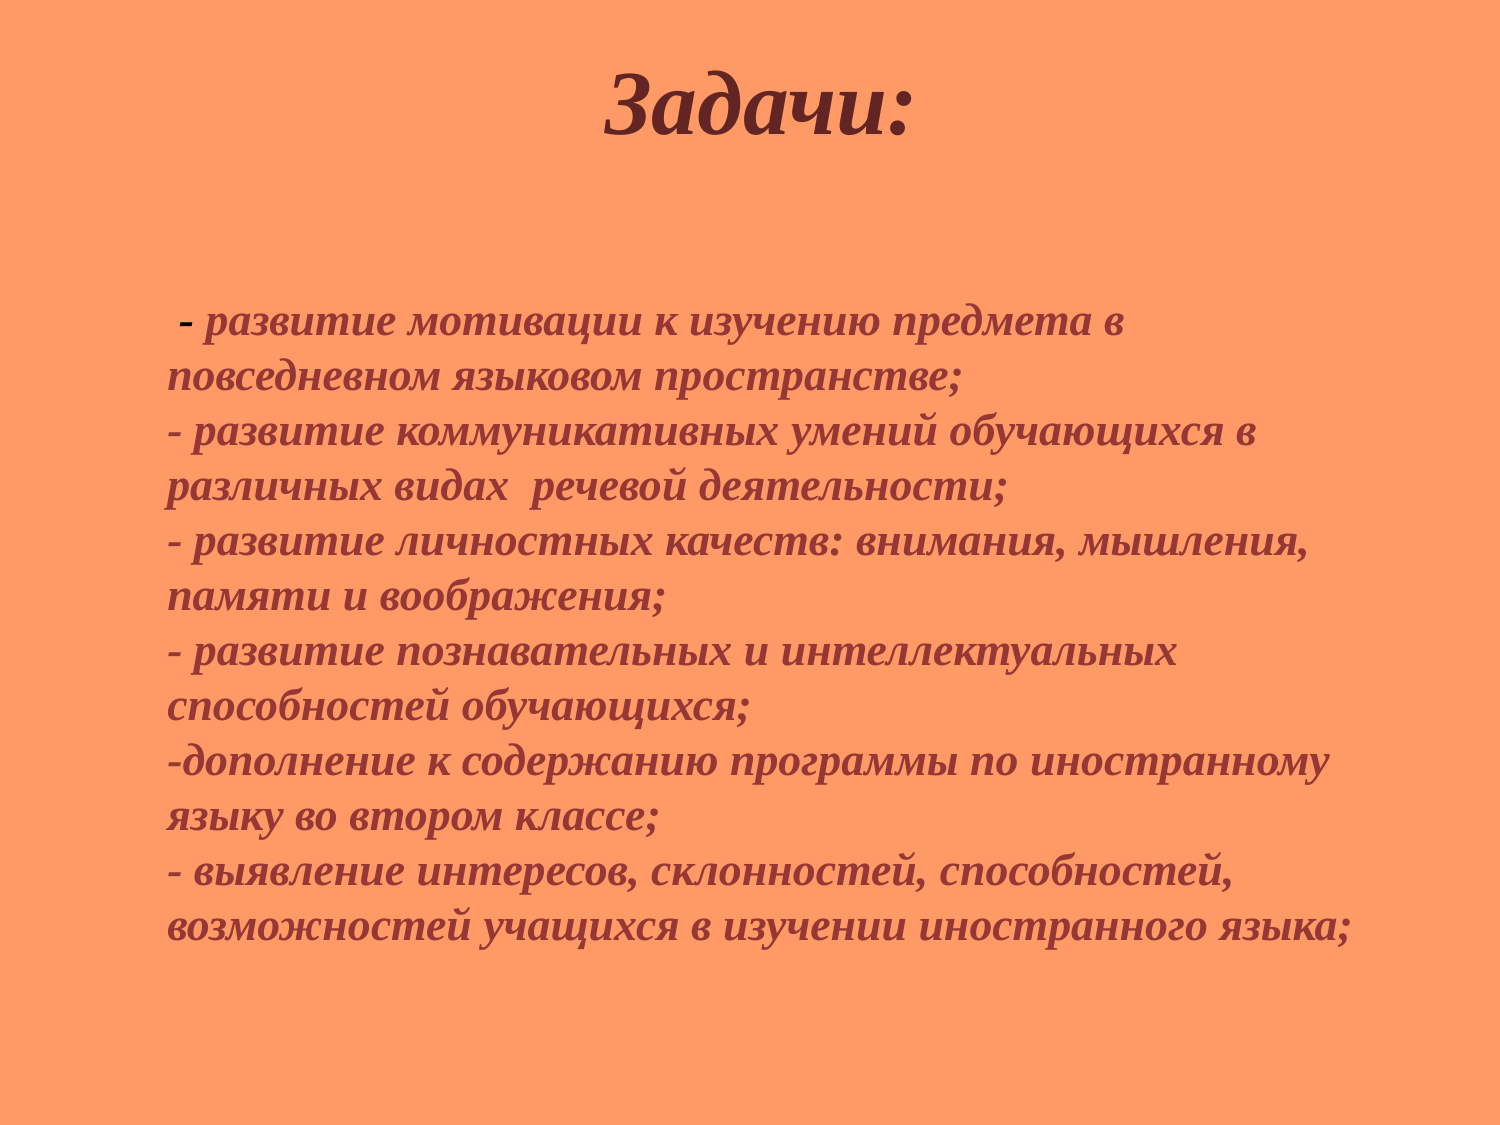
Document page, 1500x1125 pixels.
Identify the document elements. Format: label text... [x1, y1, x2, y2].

title - развитие мотивации к изучению предмета в повседневном языковом пространстве; - развитие коммуникативных умений обучающихся в различных видах речевой деятельности; - развитие личностных качеств: внимания, мышления, памяти и воображения; - развитие познавательных и интеллектуальных способностей обучающихся; -дополнение к содержанию программы по иностранному языку во втором классе; - выявление интересов, склонностей, способностей, возможностей учащихся в изучении иностранного языка; [152, 175, 1384, 1044]
text_box Задачи: [457, 35, 1067, 160]
